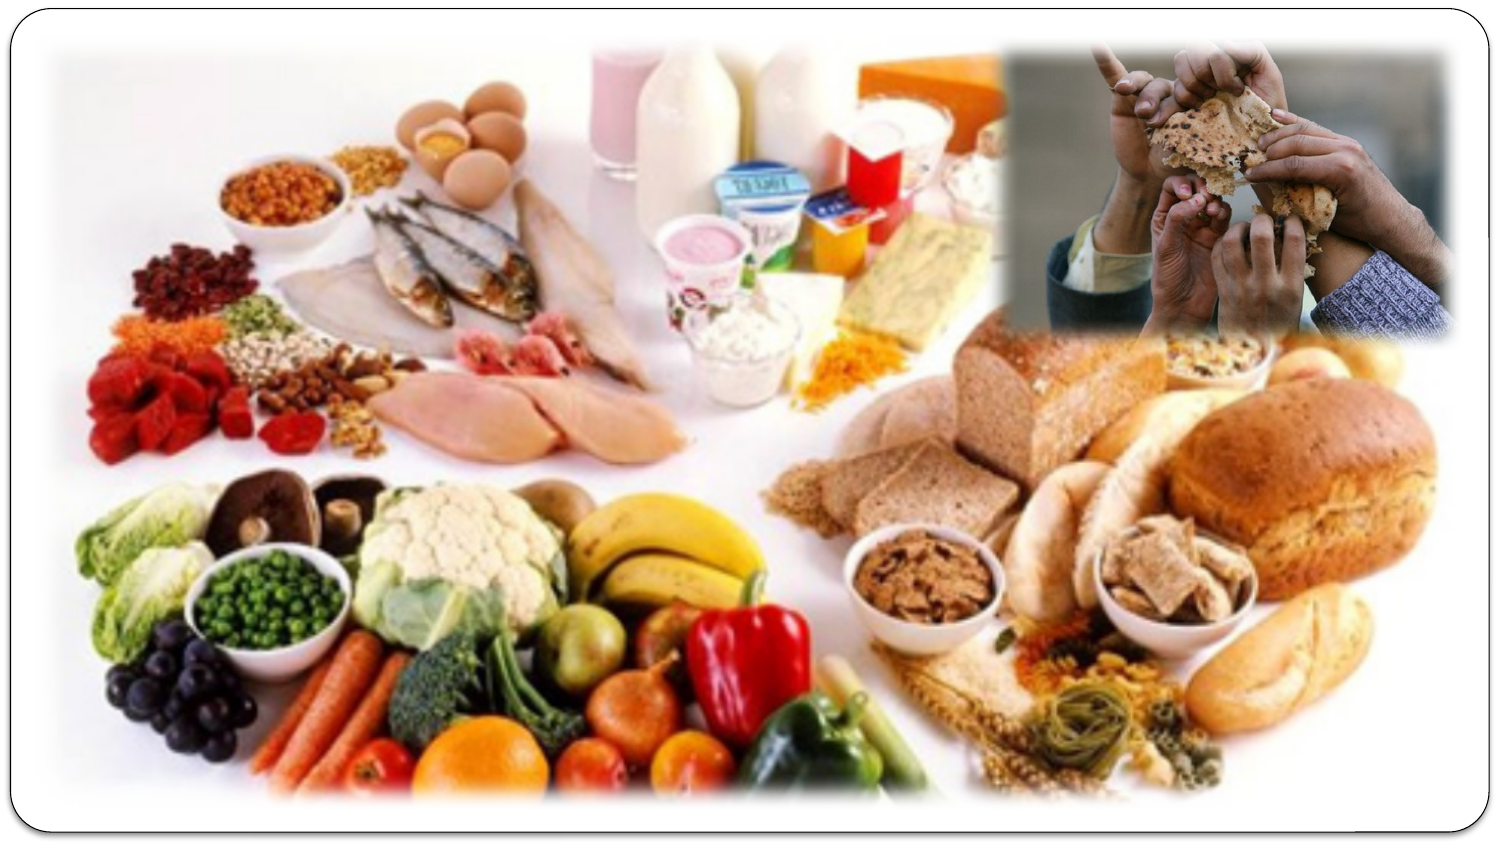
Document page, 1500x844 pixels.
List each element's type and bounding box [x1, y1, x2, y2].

picture [34, 34, 1469, 809]
